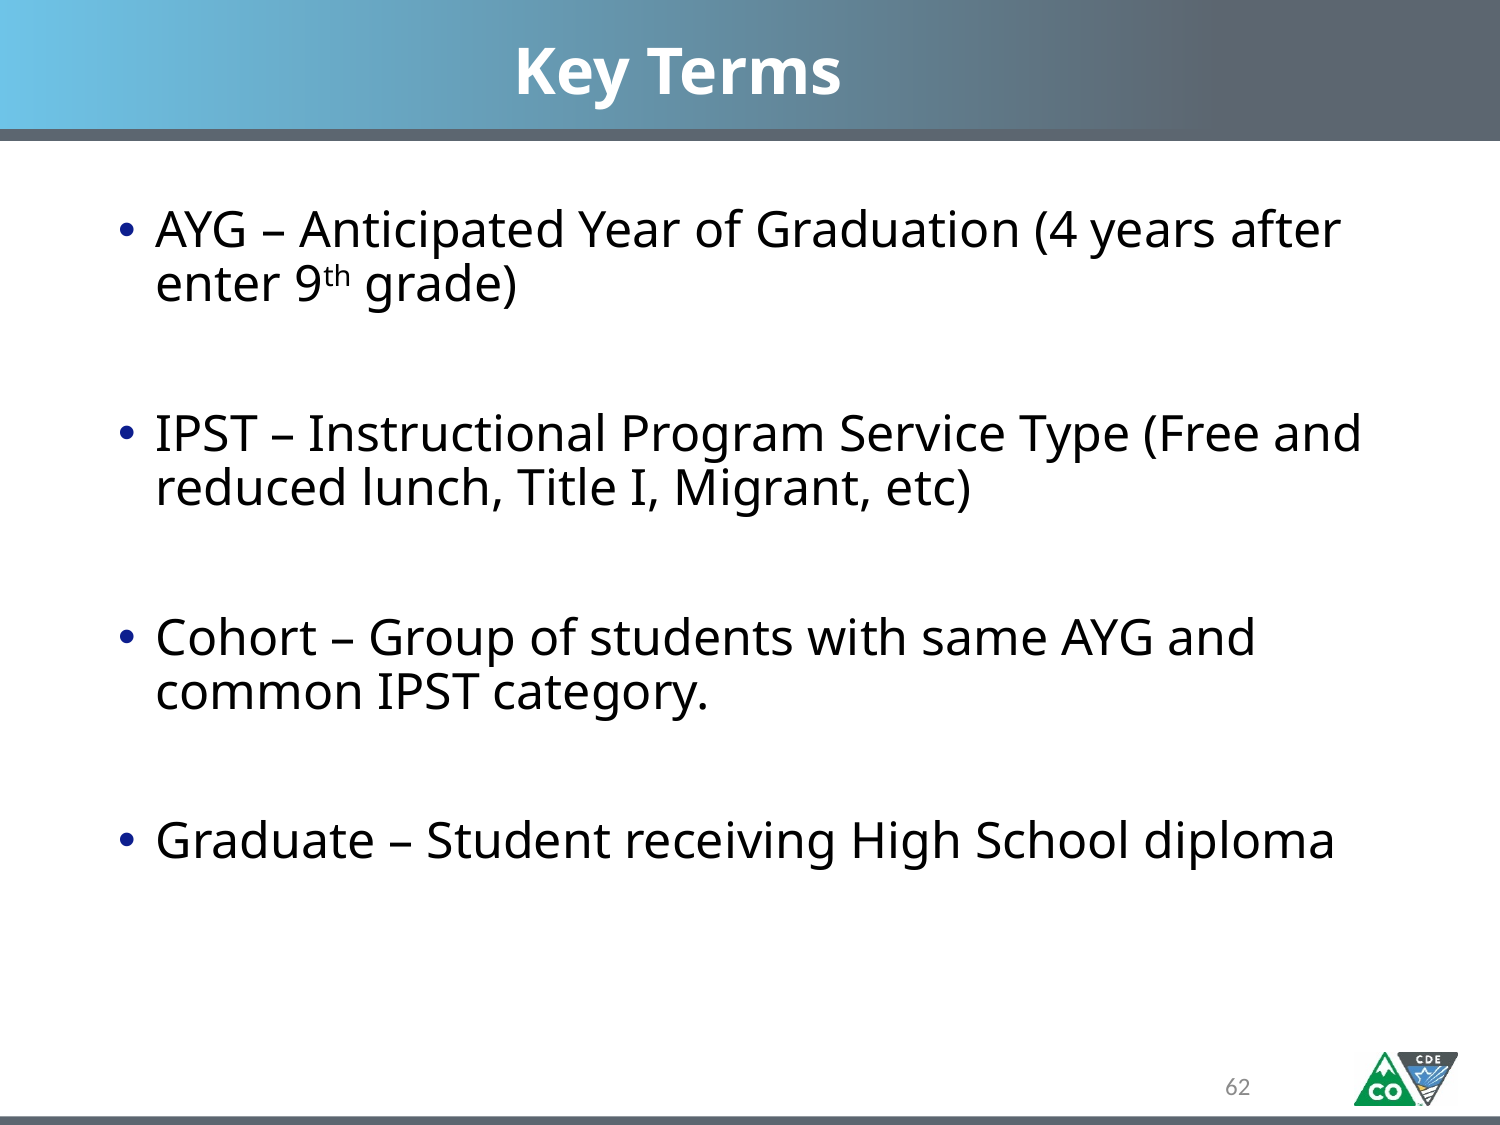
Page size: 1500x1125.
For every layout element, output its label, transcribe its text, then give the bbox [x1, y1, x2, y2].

list AYG – Anticipated Year of Graduation (4 years after enter 9th grade) IPST – Instructional Program Service Type (Free and reduced lunch, Title I, Migrant, etc) Cohort – Group of students with same AYG and common IPST category. Graduate – Student receiving High School diploma [103, 197, 1397, 1024]
title Key Terms [31, 31, 1326, 117]
picture [1354, 1052, 1458, 1106]
